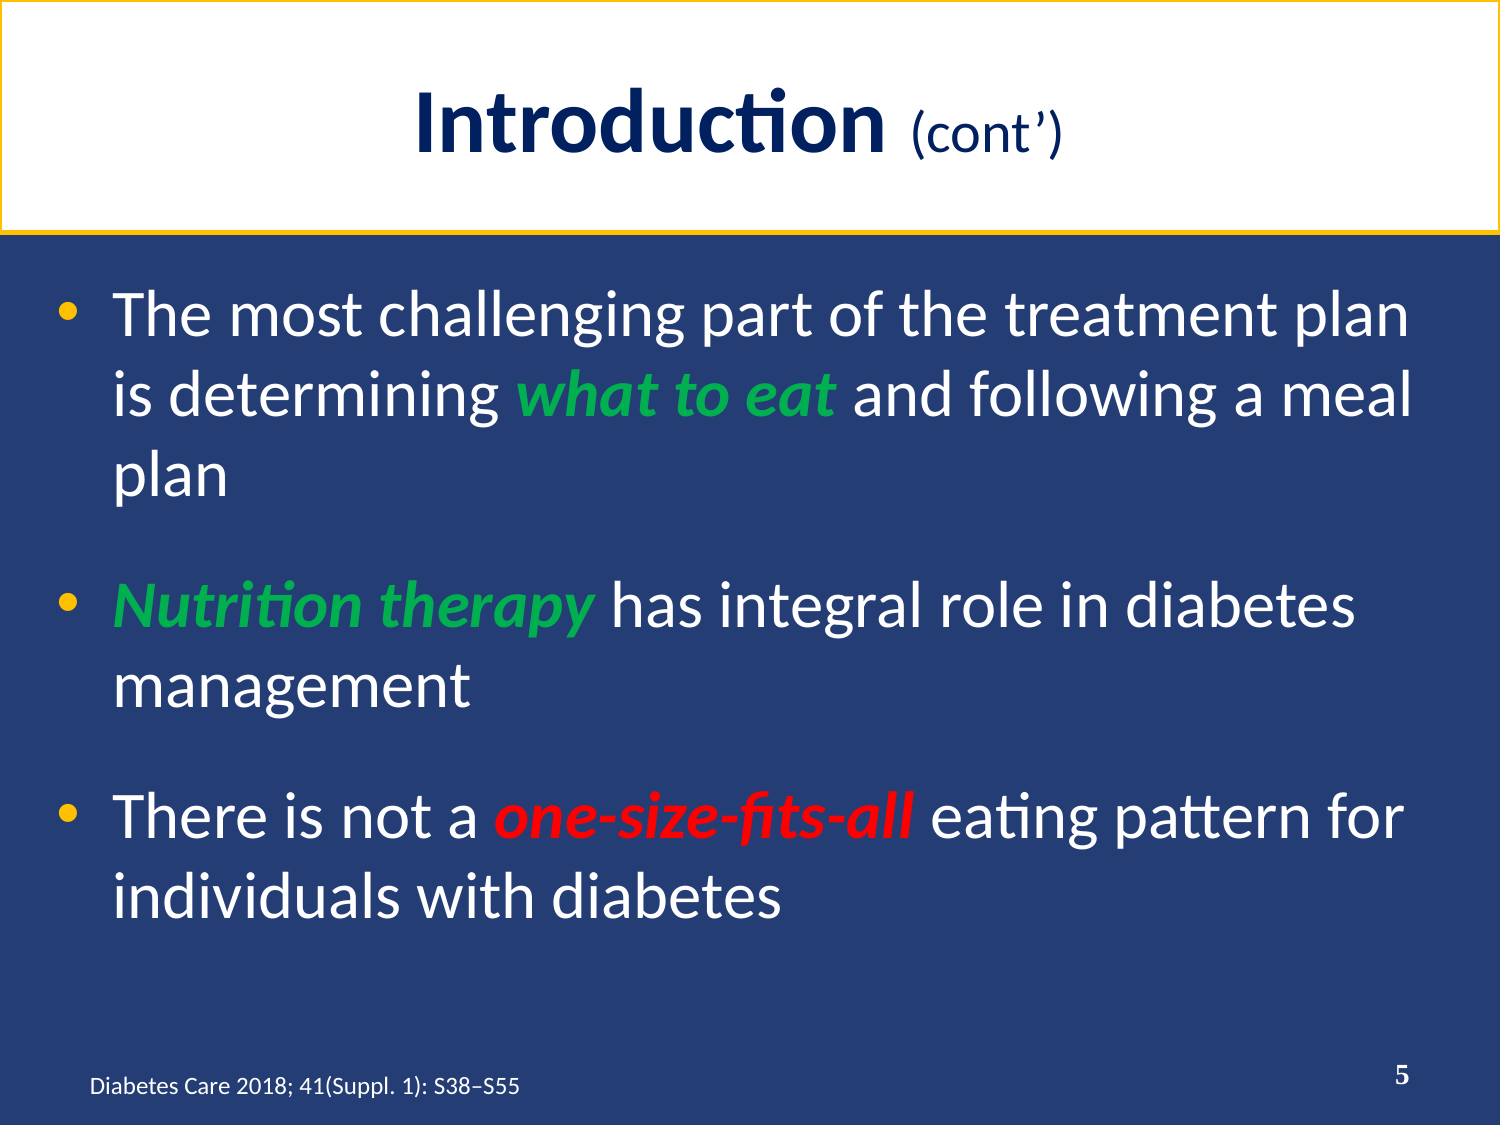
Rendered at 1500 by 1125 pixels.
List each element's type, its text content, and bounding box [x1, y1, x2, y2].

slide_number 5 [1074, 1042, 1425, 1103]
text_box Diabetes Care 2018; 41(Suppl. 1): S38–S55 [74, 1062, 688, 1108]
title Introduction (cont’) [0, 0, 1500, 235]
list The most challenging part of the treatment plan is determining what to eat and following a meal plan Nutrition therapy has integral role in diabetes management There is not a one-size-fits-all eating pattern for individuals with diabetes [41, 262, 1459, 1063]
